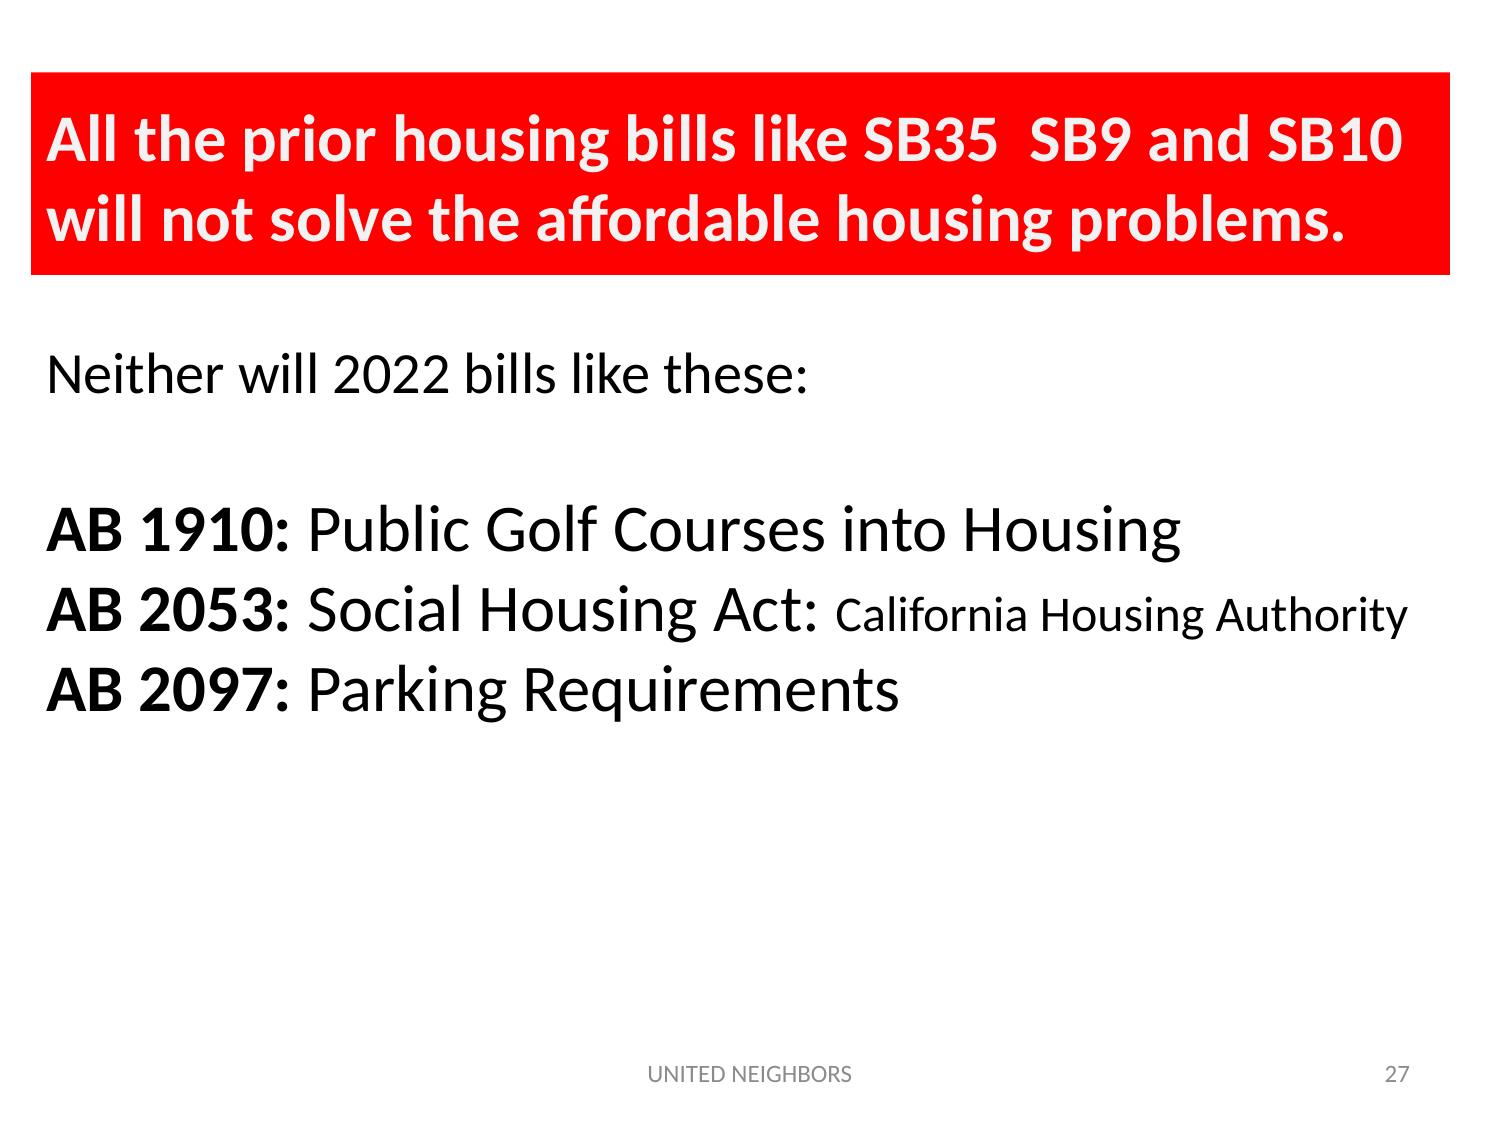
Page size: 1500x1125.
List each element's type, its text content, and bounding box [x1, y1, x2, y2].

slide_number 27 [1074, 1042, 1425, 1103]
text_box All the prior housing bills like SB35 SB9 and SB10 will not solve the affordable housing problems. Neither will 2022 bills like these: AB 1910: Public Golf Courses into Housing AB 2053: Social Housing Act: California Housing Authority AB 2097: Parking Requirements [31, 87, 1500, 732]
text_box [29, 70, 1452, 277]
footer UNITED NEIGHBORS [512, 1042, 988, 1103]
